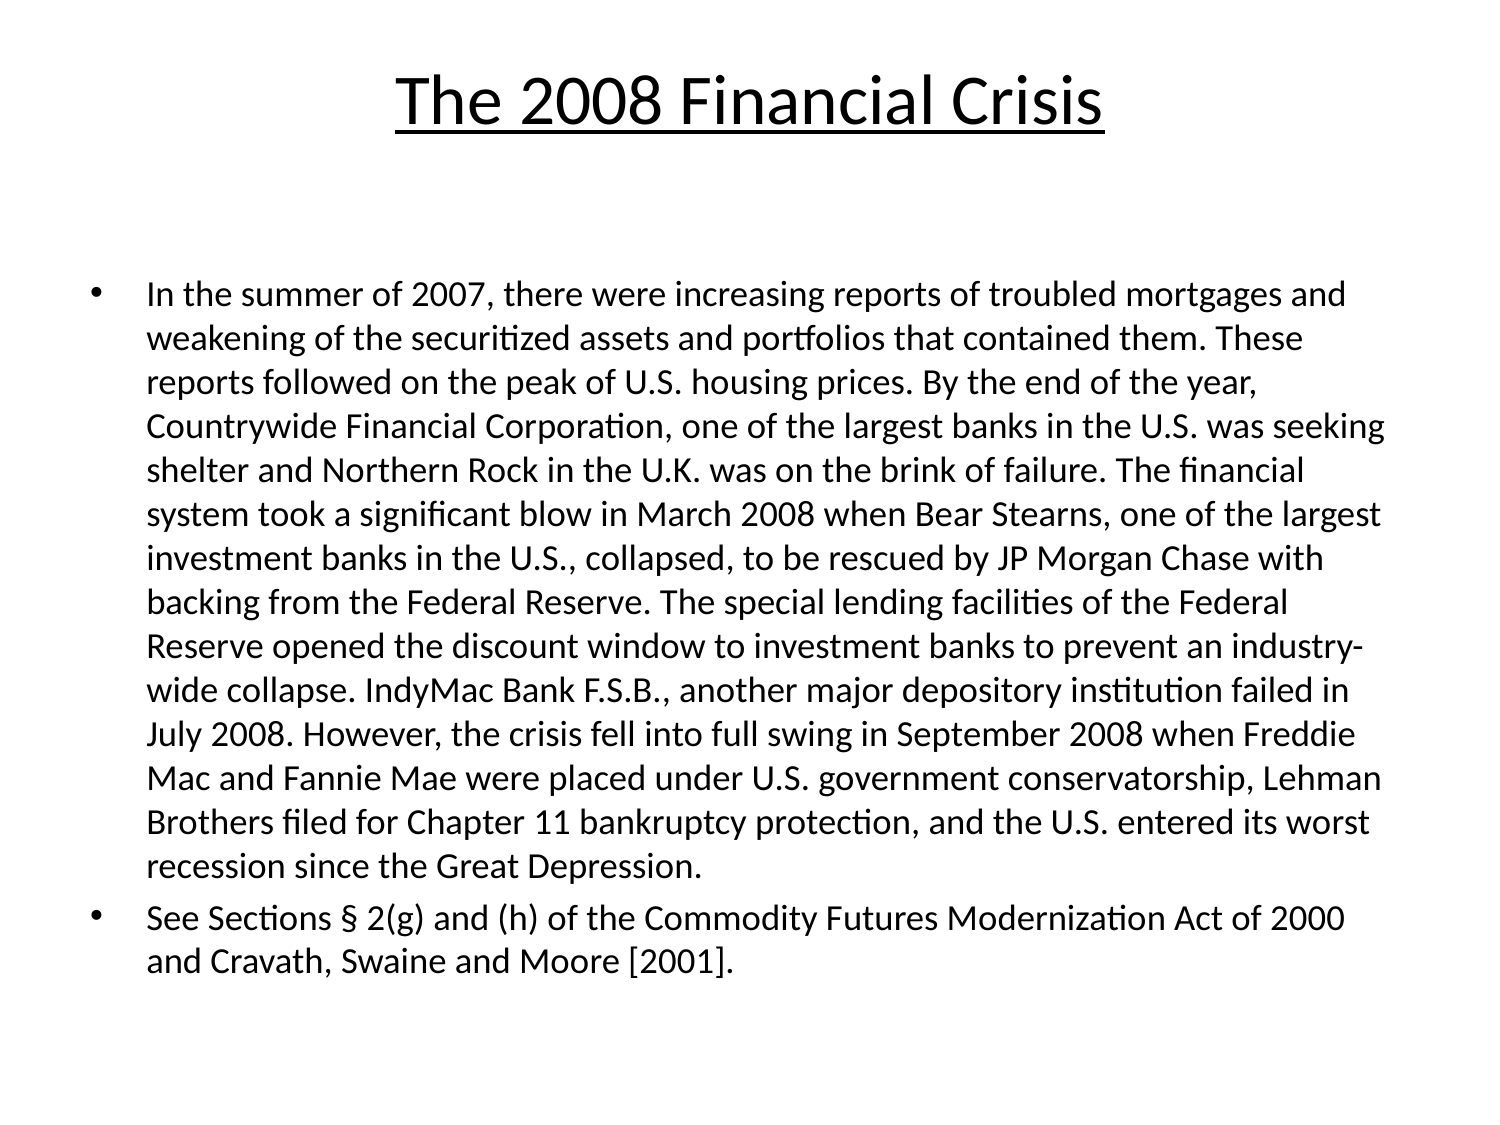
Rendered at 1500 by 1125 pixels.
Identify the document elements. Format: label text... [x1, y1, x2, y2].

list In the summer of 2007, there were increasing reports of troubled mortgages and weakening of the securitized assets and portfolios that contained them. These reports followed on the peak of U.S. housing prices. By the end of the year, Countrywide Financial Corporation, one of the largest banks in the U.S. was seeking shelter and Northern Rock in the U.K. was on the brink of failure. The financial system took a significant blow in March 2008 when Bear Stearns, one of the largest investment banks in the U.S., collapsed, to be rescued by JP Morgan Chase with backing from the Federal Reserve. The special lending facilities of the Federal Reserve opened the discount window to investment banks to prevent an industry-wide collapse. IndyMac Bank F.S.B., another major depository institution failed in July 2008. However, the crisis fell into full swing in September 2008 when Freddie Mac and Fannie Mae were placed under U.S. government conservatorship, Lehman Brothers filed for Chapter 11 bankruptcy protection, and the U.S. entered its worst recession since the Great Depression. See Sections § 2(g) and (h) of the Commodity Futures Modernization Act of 2000 and Cravath, Swaine and Moore [2001]. [75, 262, 1425, 1005]
title The 2008 Financial Crisis [75, 45, 1425, 233]
